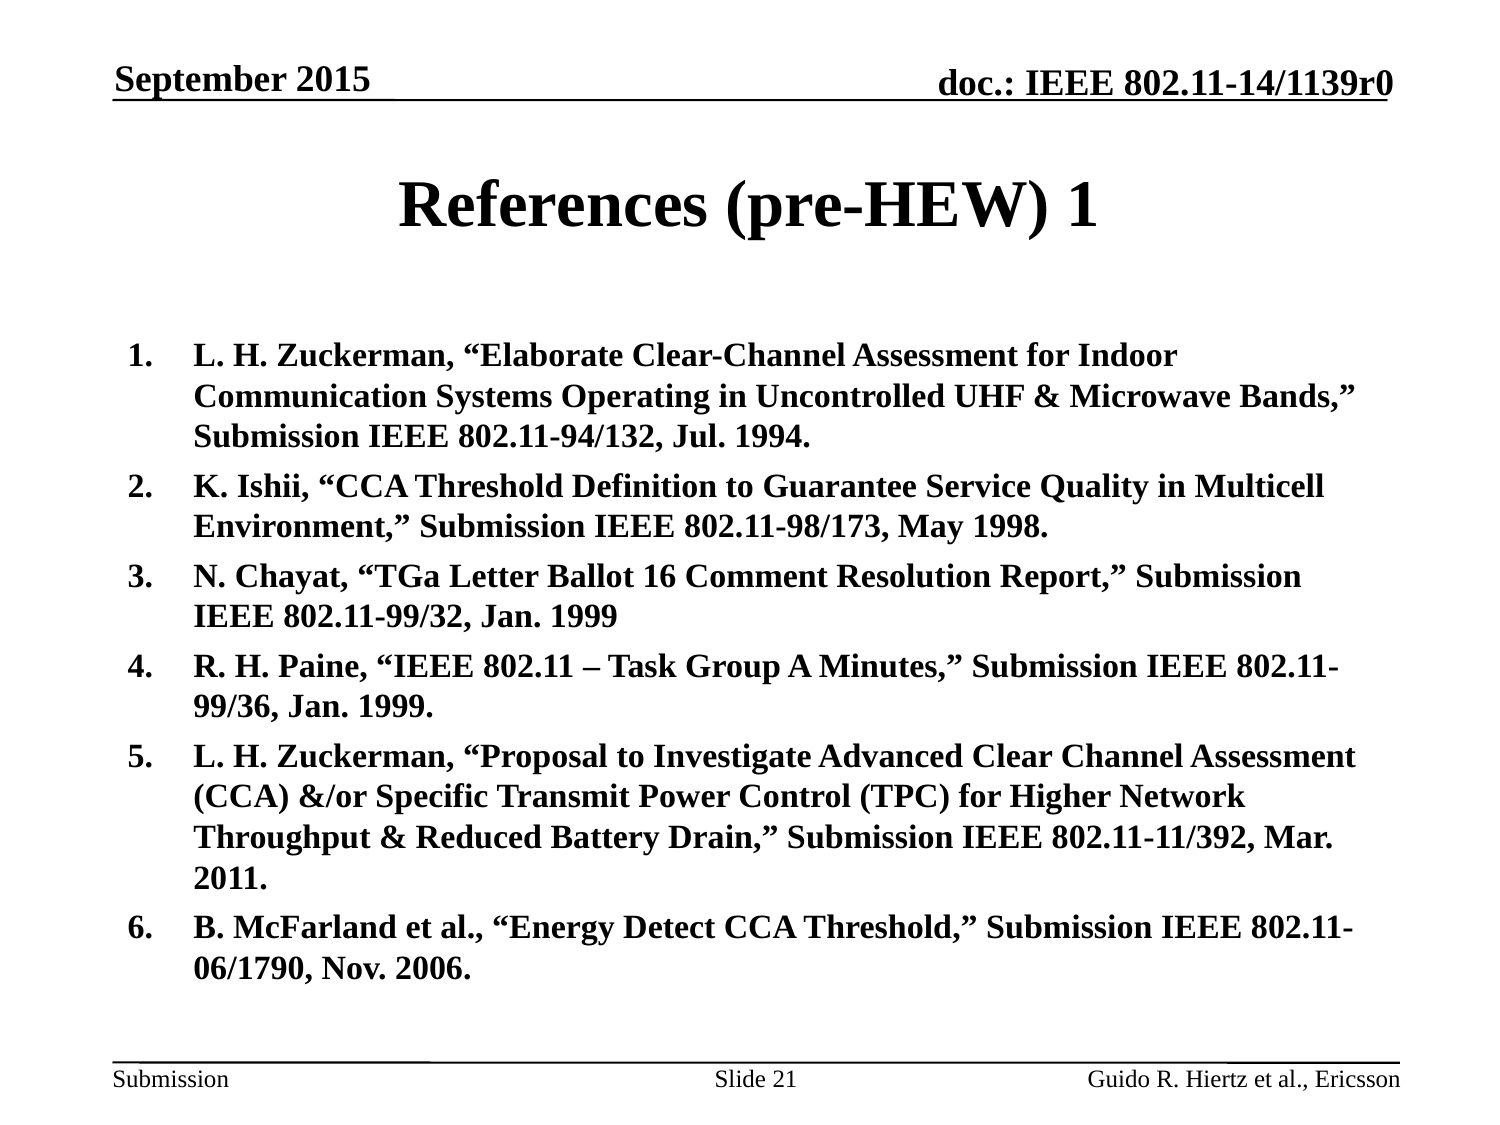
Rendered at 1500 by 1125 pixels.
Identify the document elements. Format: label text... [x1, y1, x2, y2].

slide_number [114, 54, 423, 100]
slide_number Slide 21 [712, 1061, 800, 1123]
title References (pre-HEW) 1 [112, 112, 1388, 288]
list L. H. Zuckerman, “Elaborate Clear-Channel Assessment for Indoor Communication Systems Operating in Uncontrolled UHF & Microwave Bands,” Submission IEEE 802.11-94/132, Jul. 1994. K. Ishii, “CCA Threshold Definition to Guarantee Service Quality in Multicell Environment,” Submission IEEE 802.11-98/173, May 1998. N. Chayat, “TGa Letter Ballot 16 Comment Resolution Report,” Submission IEEE 802.11-99/32, Jan. 1999 R. H. Paine, “IEEE 802.11 – Task Group A Minutes,” Submission IEEE 802.11-99/36, Jan. 1999. L. H. Zuckerman, “Proposal to Investigate Advanced Clear Channel Assessment (CCA) &/or Specific Transmit Power Control (TPC) for Higher Network Throughput & Reduced Battery Drain,” Submission IEEE 802.11-11/392, Mar. 2011. B. McFarland et al., “Energy Detect CCA Threshold,” Submission IEEE 802.11-06/1790, Nov. 2006. [112, 324, 1388, 1000]
footer Guido R. Hiertz et al., Ericsson [878, 1061, 1402, 1093]
